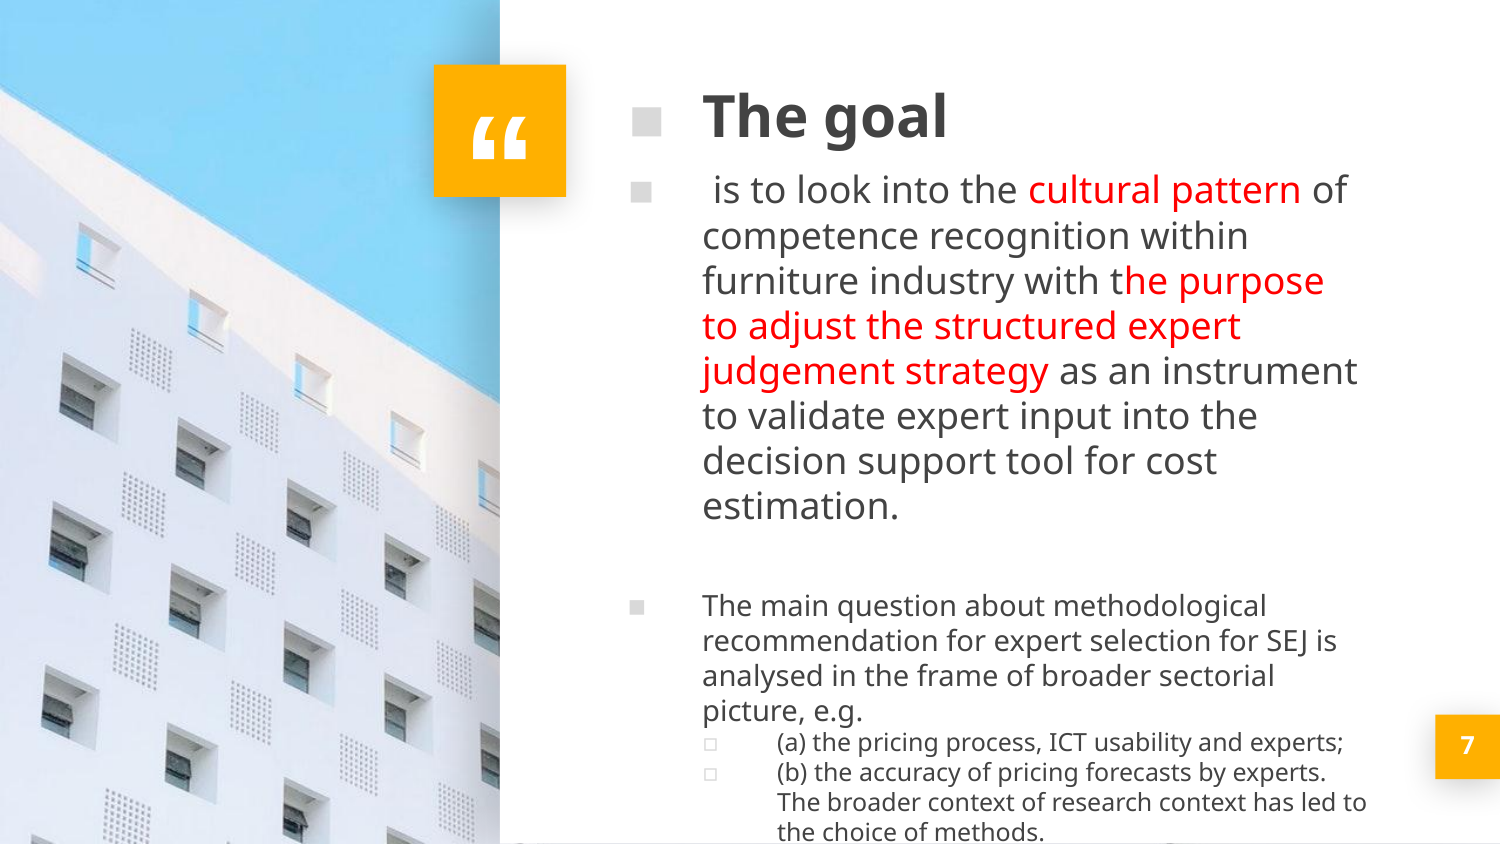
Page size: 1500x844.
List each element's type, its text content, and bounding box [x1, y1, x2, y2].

list The goal is to look into the cultural pattern of competence recognition within furniture industry with the purpose to adjust the structured expert judgement strategy as an instrument to validate expert input into the decision support tool for cost estimation. The main question about methodological recommendation for expert selection for SEJ is analysed in the frame of broader sectorial picture, e.g. (a) the pricing process, ICT usability and experts; (b) the accuracy of pricing forecasts by experts. The broader context of research context has led to the choice of methods. [612, 64, 1386, 780]
slide_number 7 [1435, 714, 1500, 780]
picture [0, 0, 499, 844]
